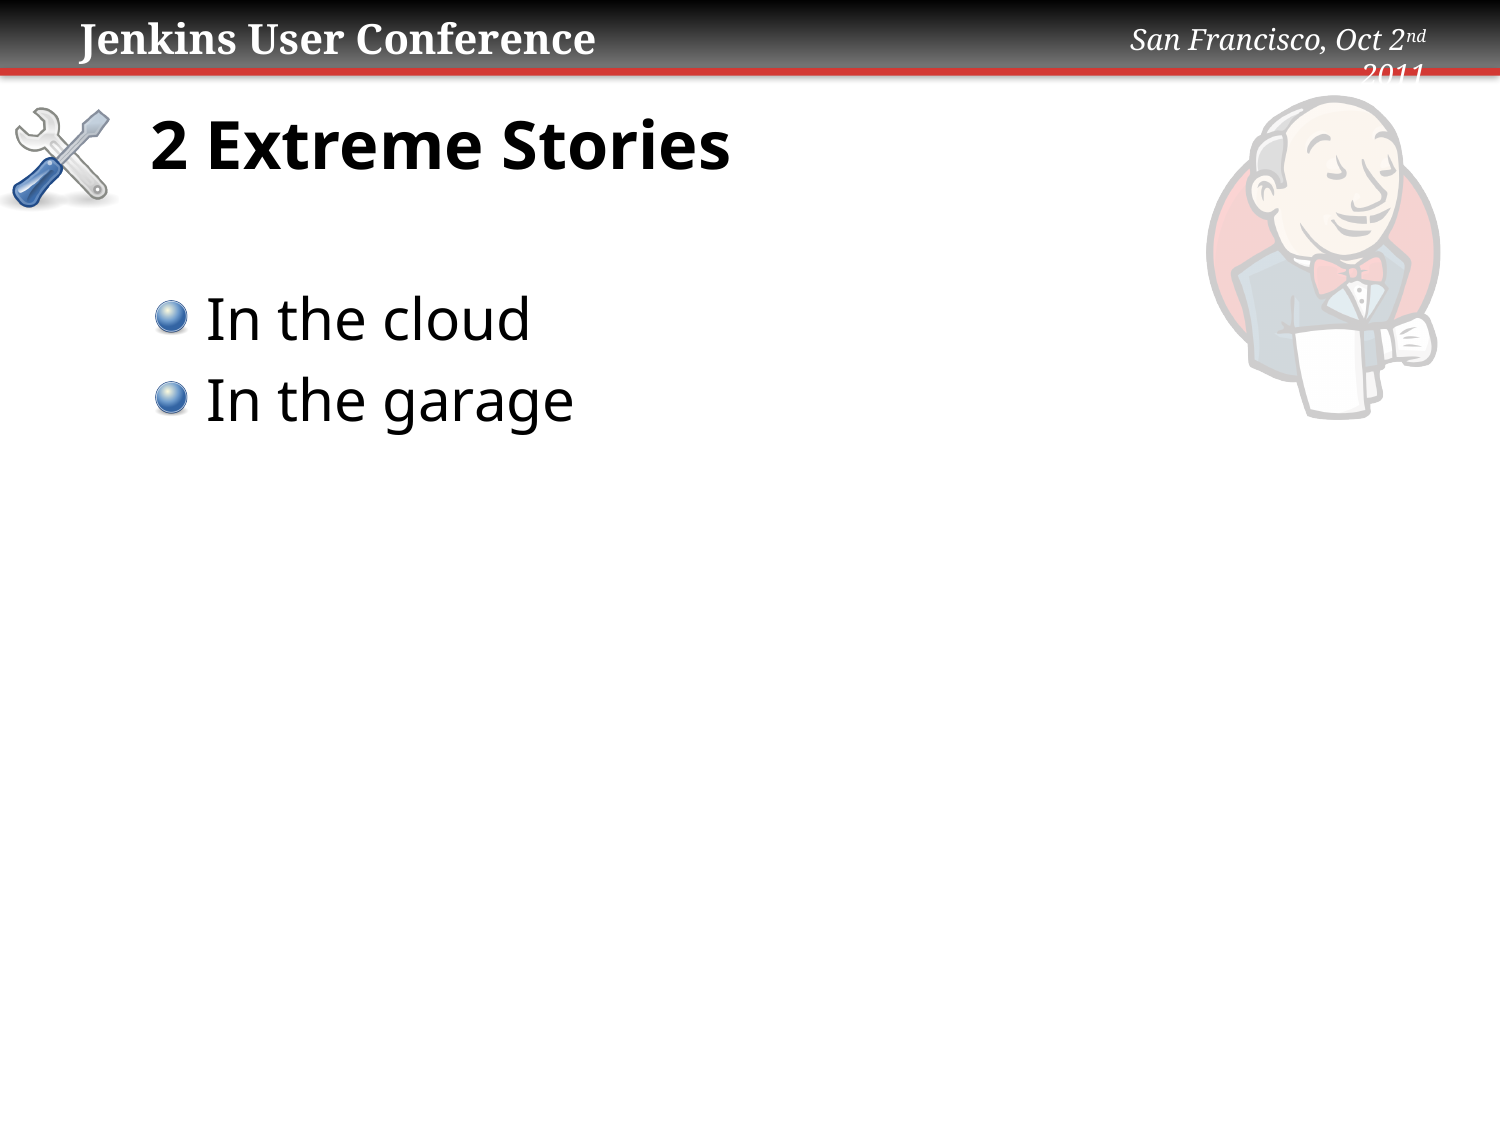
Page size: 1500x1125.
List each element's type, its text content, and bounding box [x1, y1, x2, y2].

title 2 Extreme Stories [135, 95, 1425, 214]
picture [150, 296, 192, 338]
picture [0, 95, 119, 214]
picture [150, 377, 192, 419]
list In the cloud In the garage [135, 274, 1425, 1065]
